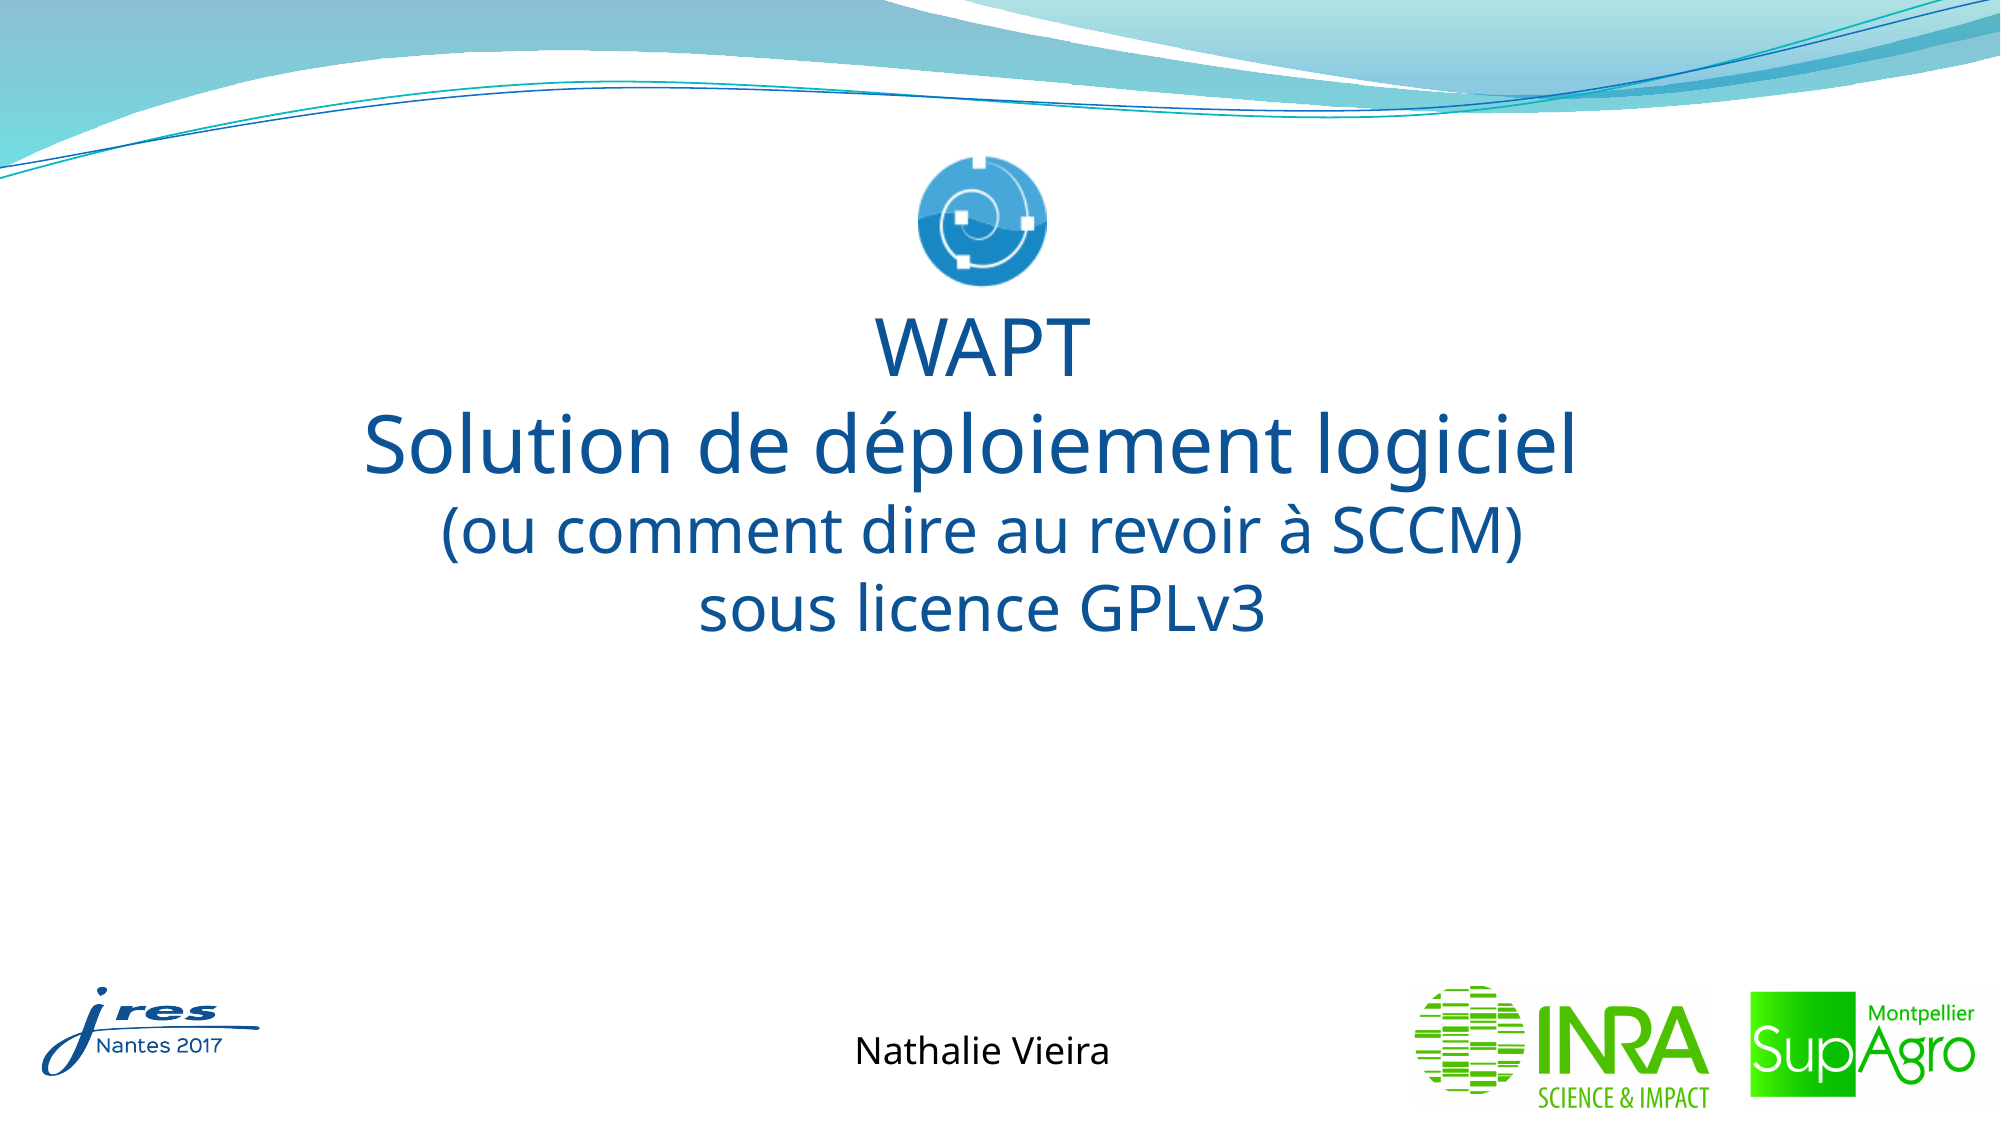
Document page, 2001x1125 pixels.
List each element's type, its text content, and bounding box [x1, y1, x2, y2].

text_box WAPT Solution de déploiement logiciel (ou comment dire au revoir à SCCM) sous licence GPLv3 [232, 287, 1733, 653]
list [29, 958, 268, 1125]
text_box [1413, 982, 2000, 1112]
picture [918, 155, 1048, 288]
text_box Nathalie Vieira [636, 1020, 1329, 1080]
